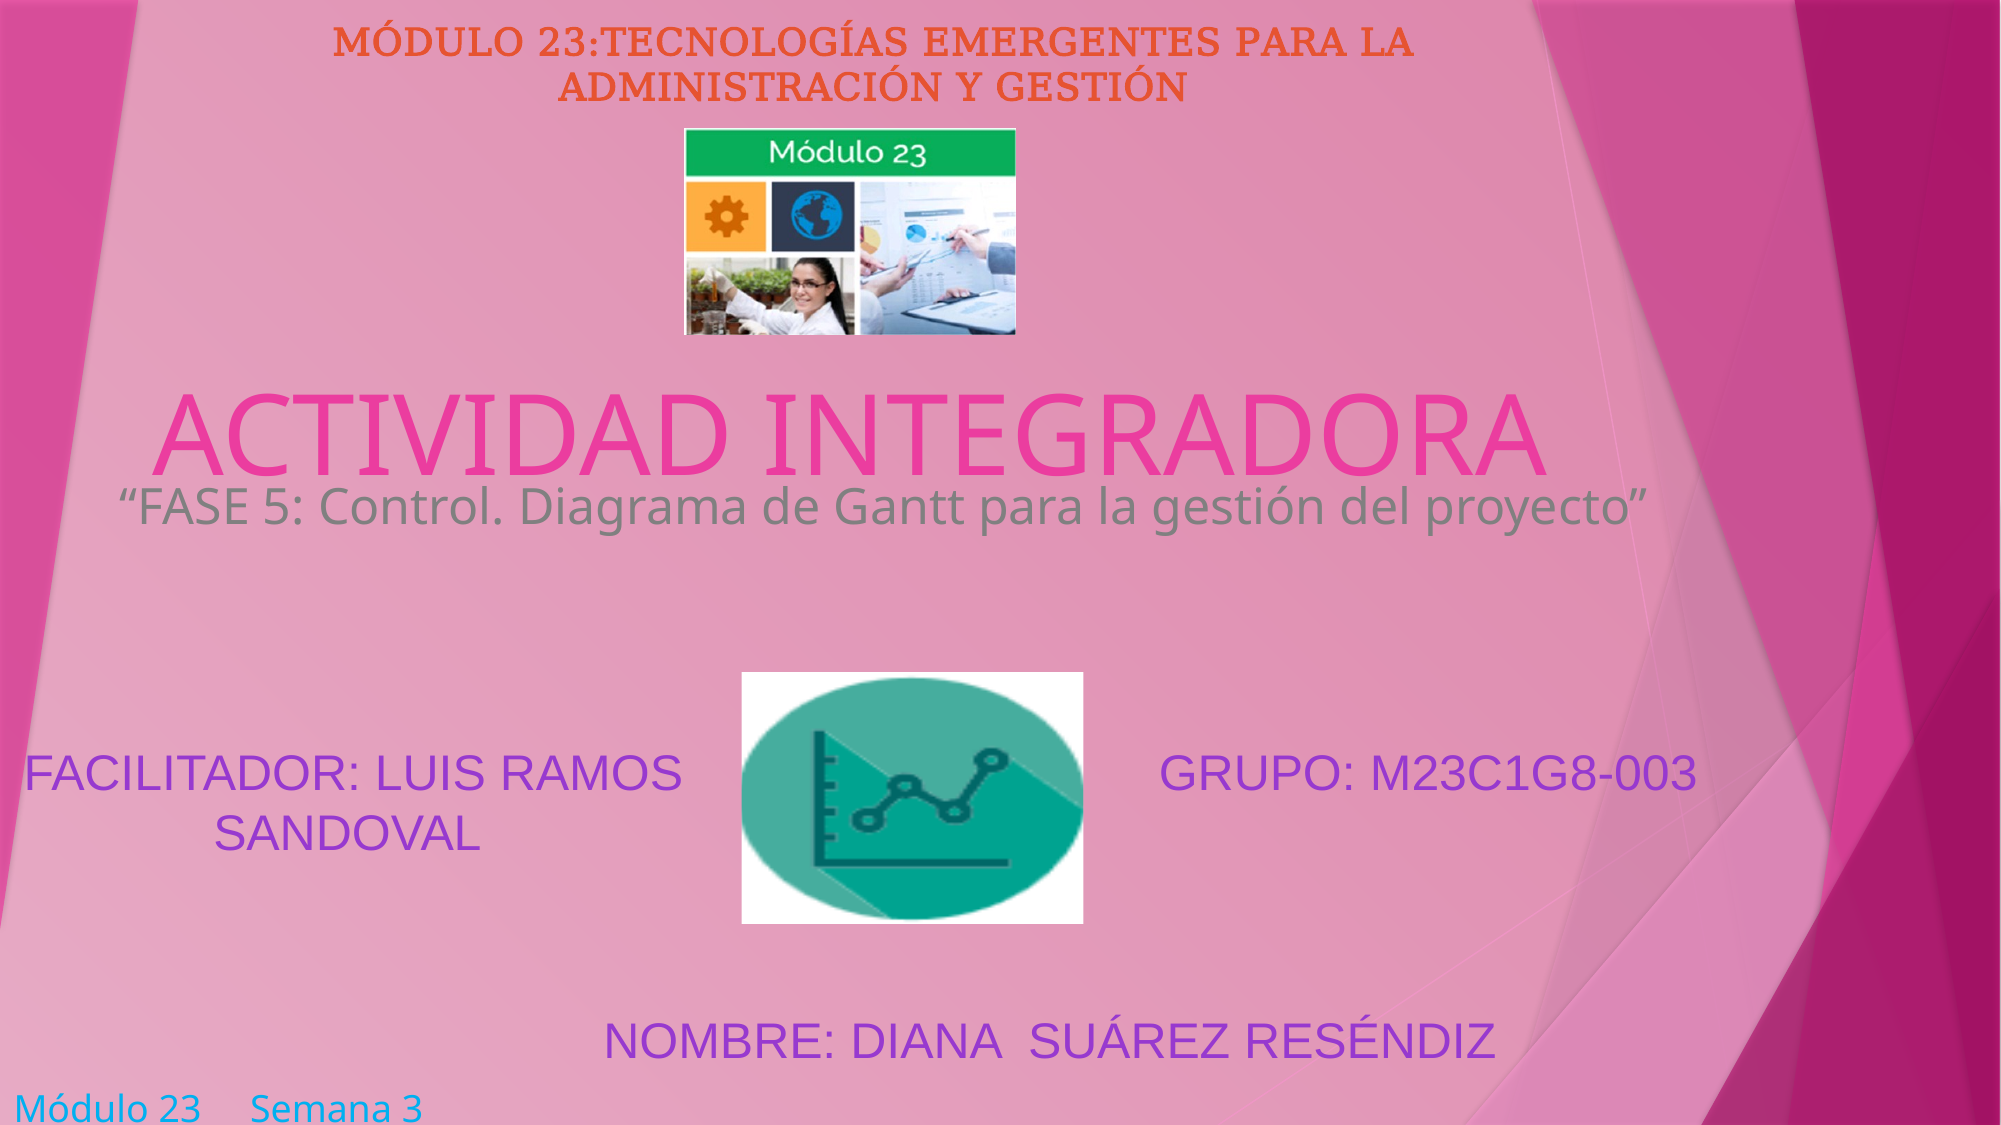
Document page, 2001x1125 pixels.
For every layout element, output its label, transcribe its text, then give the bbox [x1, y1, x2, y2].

text_box GRUPO: M23C1G8-003 [1143, 733, 1713, 808]
picture [741, 671, 1084, 925]
title ACTIVIDAD INTEGRADORA [101, 235, 1599, 466]
text_box NOMBRE: DIANA SUÁREZ RESÉNDIZ [549, 1001, 1550, 1077]
text_box Módulo 23 Semana 3 [0, 1077, 439, 1125]
text_box FACILITADOR: LUIS RAMOS SANDOVAL [5, 733, 702, 868]
picture [683, 127, 1017, 336]
subtitle “FASE 5: Control. Diagrama de Gantt para la gestión del proyecto” [77, 466, 1691, 647]
text_box MÓDULO 23:TECNOLOGÍAS EMERGENTES PARA LA ADMINISTRACIÓN Y GESTIÓN [137, 10, 1611, 115]
